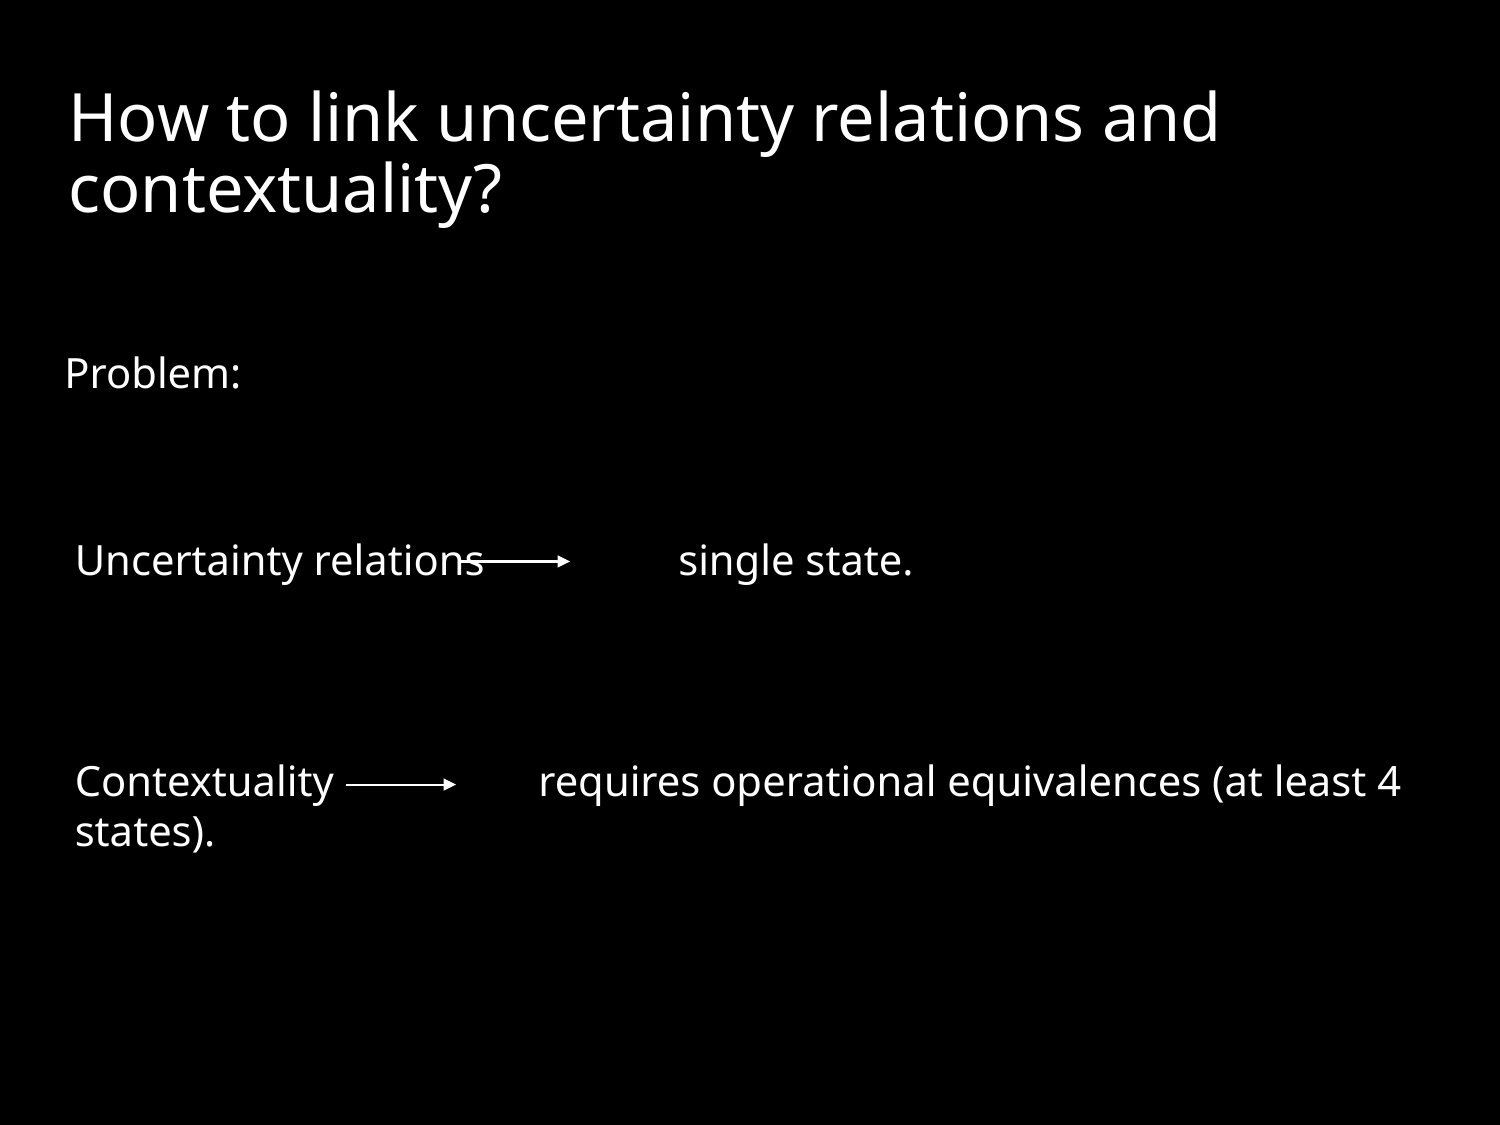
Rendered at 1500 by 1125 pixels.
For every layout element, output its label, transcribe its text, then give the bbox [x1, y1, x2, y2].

text_box Contextuality requires operational equivalences (at least 4 states). [60, 747, 1426, 862]
text_box How to link uncertainty relations and contextuality? [53, 150, 1474, 235]
text_box Problem: [49, 339, 257, 405]
text_box Uncertainty relations single state. [59, 526, 1014, 591]
